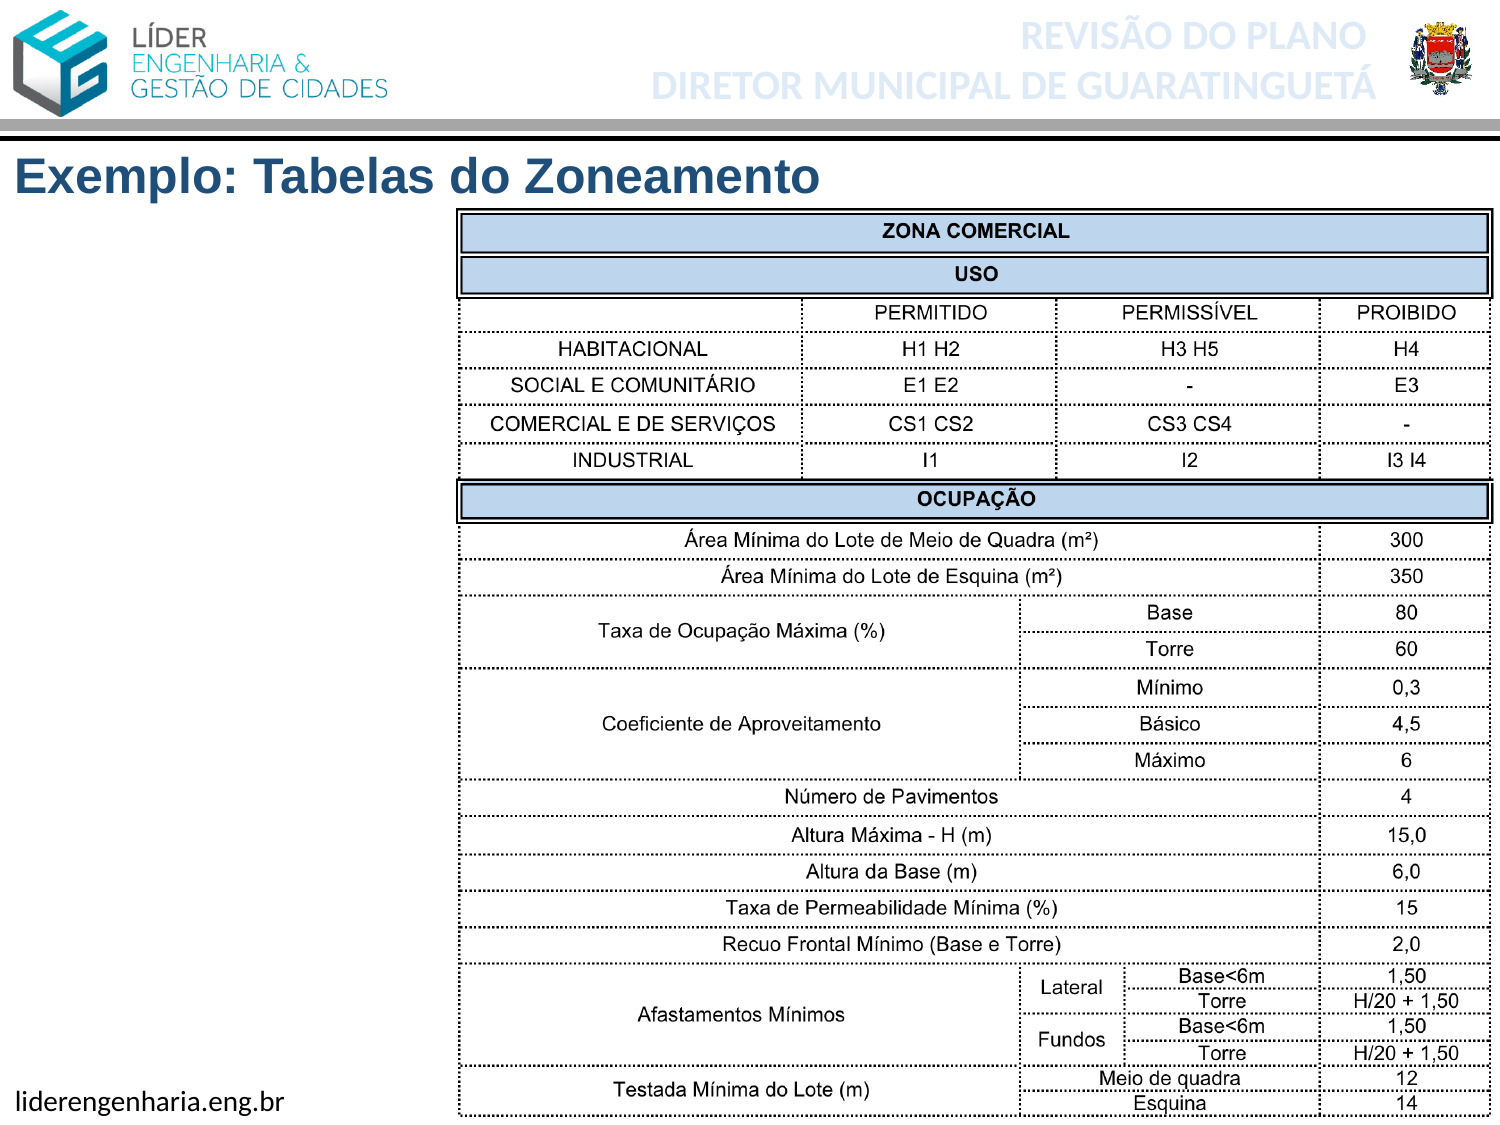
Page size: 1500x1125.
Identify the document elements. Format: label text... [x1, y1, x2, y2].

picture [13, 10, 387, 118]
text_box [0, 120, 1500, 139]
text_box Exemplo: Tabelas do Zoneamento [0, 141, 1500, 211]
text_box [451, 208, 1500, 1125]
text_box liderengenharia.eng.br [0, 1075, 394, 1125]
picture [1409, 19, 1473, 97]
text_box REVISÃO DO PLANO DIRETOR MUNICIPAL DE GUARATINGUETÁ [420, 0, 1392, 115]
